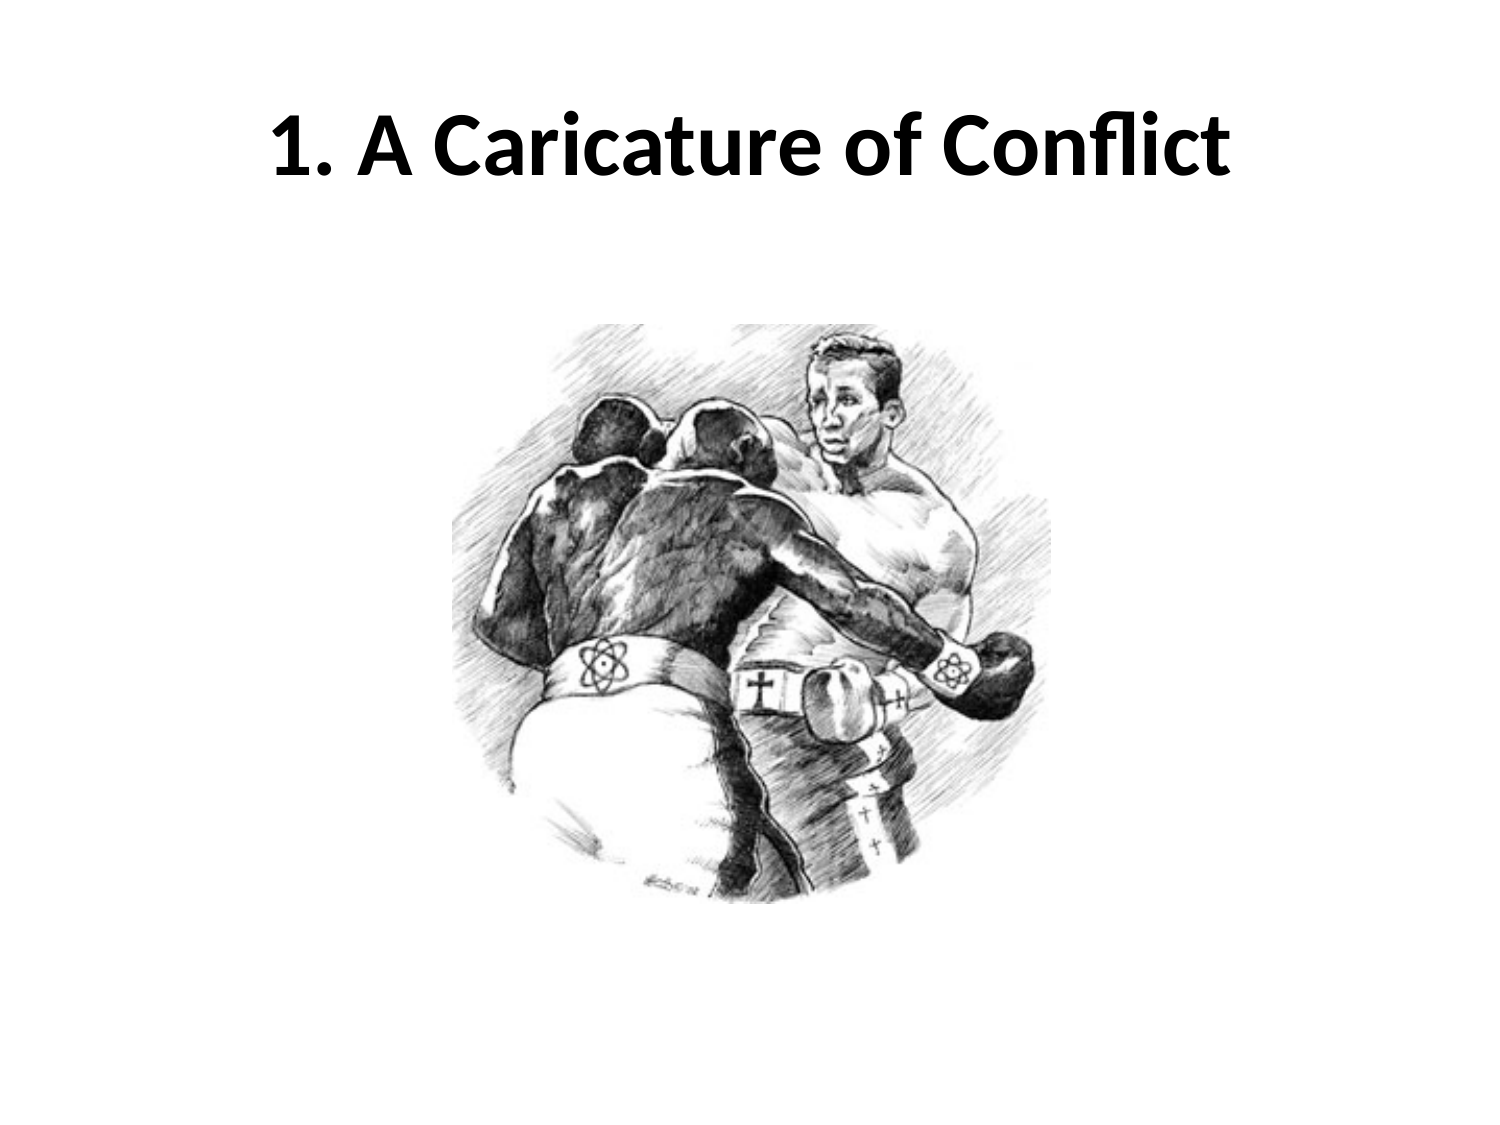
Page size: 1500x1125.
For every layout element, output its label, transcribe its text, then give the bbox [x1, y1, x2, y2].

title 1. A Caricature of Conflict [75, 45, 1425, 233]
picture [452, 324, 1051, 905]
